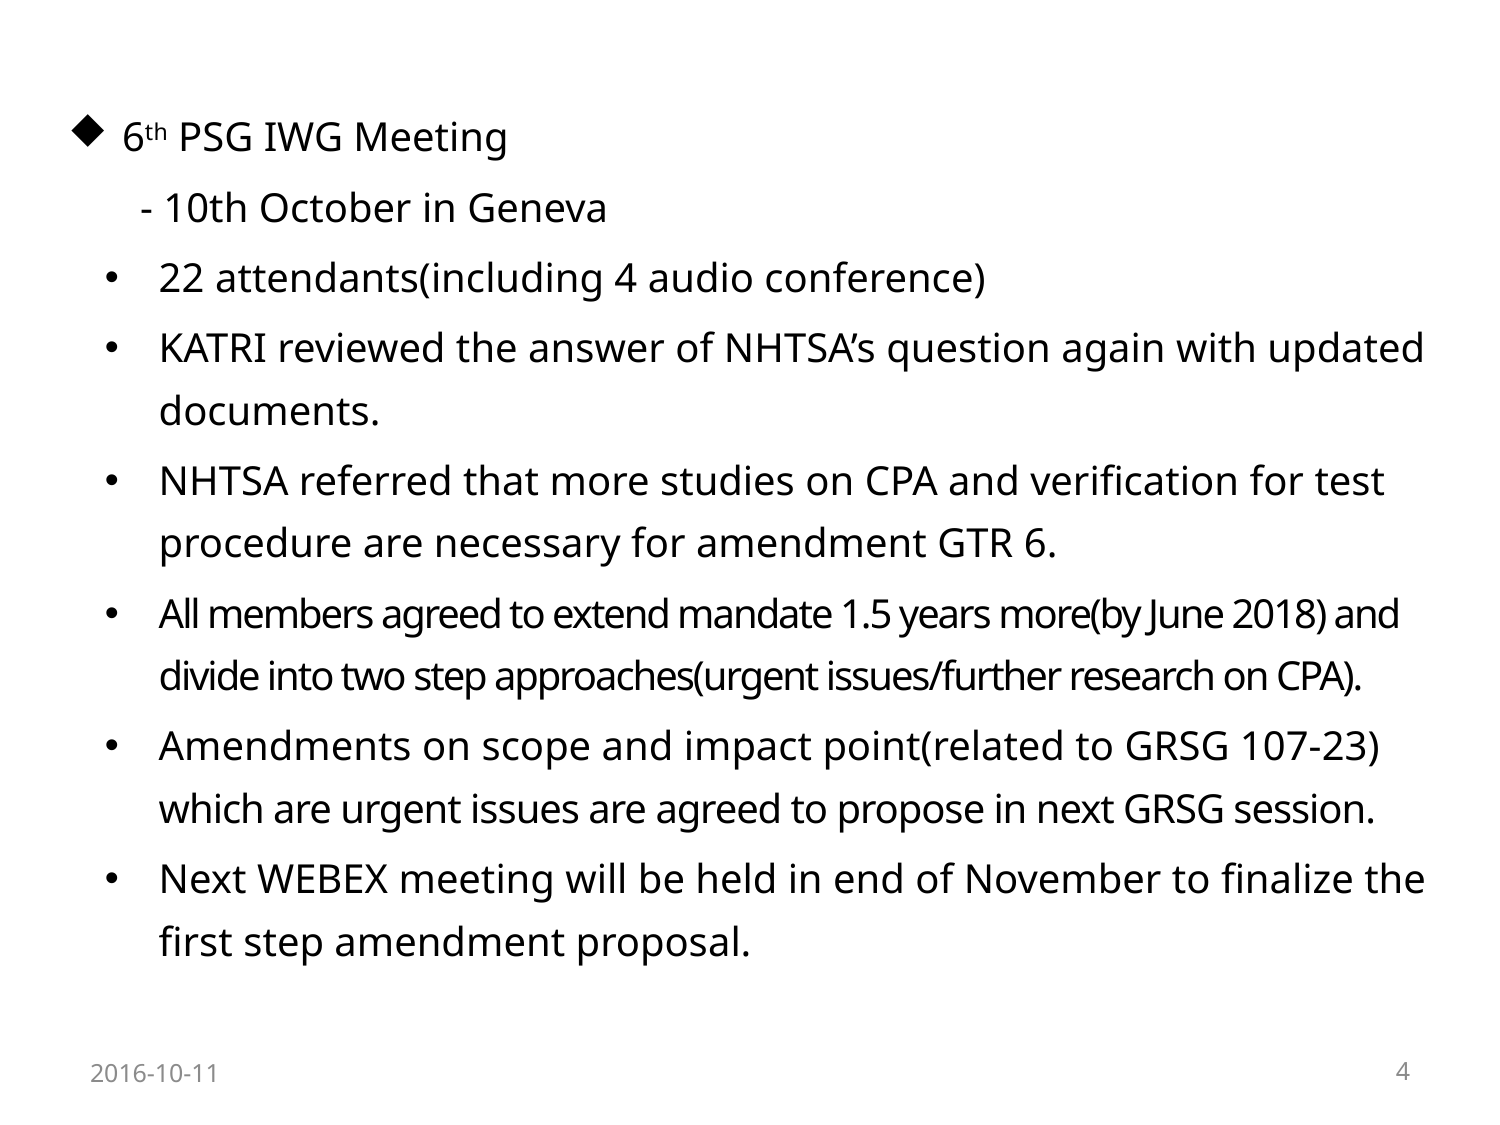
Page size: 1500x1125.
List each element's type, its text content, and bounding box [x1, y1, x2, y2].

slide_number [75, 1042, 425, 1103]
text_box 6th PSG IWG Meeting - 10th October in Geneva 22 attendants(including 4 audio conference) KATRI reviewed the answer of NHTSA’s question again with updated documents. NHTSA referred that more studies on CPA and verification for test procedure are necessary for amendment GTR 6. All members agreed to extend mandate 1.5 years more(by June 2018) and divide into two step approaches(urgent issues/further research on CPA). Amendments on scope and impact point(related to GRSG 107-23) which are urgent issues are agreed to propose in next GRSG session. Next WEBEX meeting will be held in end of November to finalize the first step amendment proposal. [53, 89, 1471, 988]
slide_number 4 [1074, 1042, 1425, 1103]
